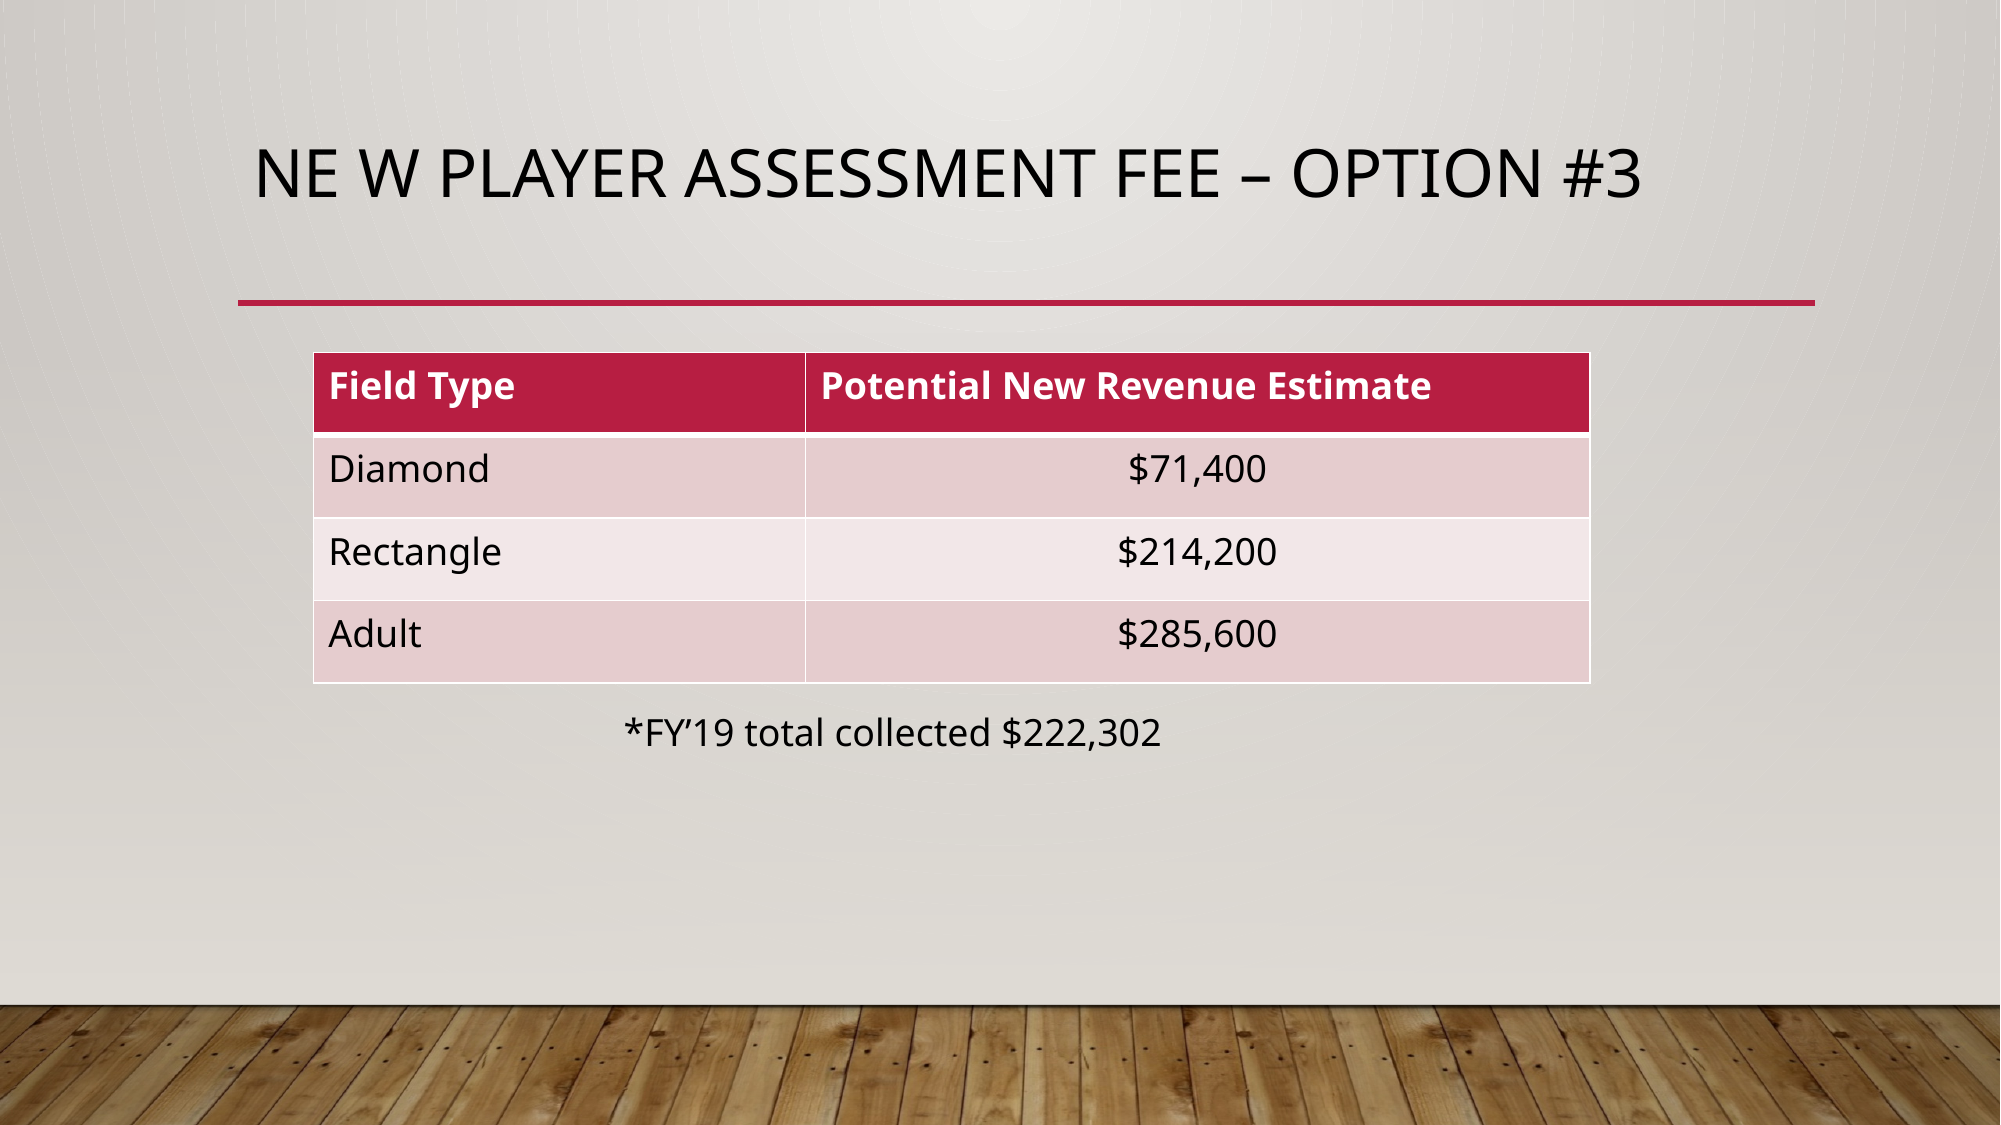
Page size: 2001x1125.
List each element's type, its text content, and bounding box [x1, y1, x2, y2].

text_box *FY’19 total collected $222,302 [608, 701, 1443, 762]
table_cell $285,600 [806, 601, 1589, 682]
table_header Potential New Revenue Estimate [806, 353, 1589, 432]
table_cell Diamond [314, 438, 805, 517]
table_header Field Type [314, 353, 805, 432]
picture [0, 1005, 2000, 1125]
table_cell $71,400 [806, 438, 1589, 517]
title Ne w Player Assessment Fee – Option #3 [238, 131, 1814, 305]
table_cell $214,200 [806, 519, 1589, 600]
table_cell Rectangle [314, 519, 805, 600]
table_cell Adult [314, 601, 805, 682]
